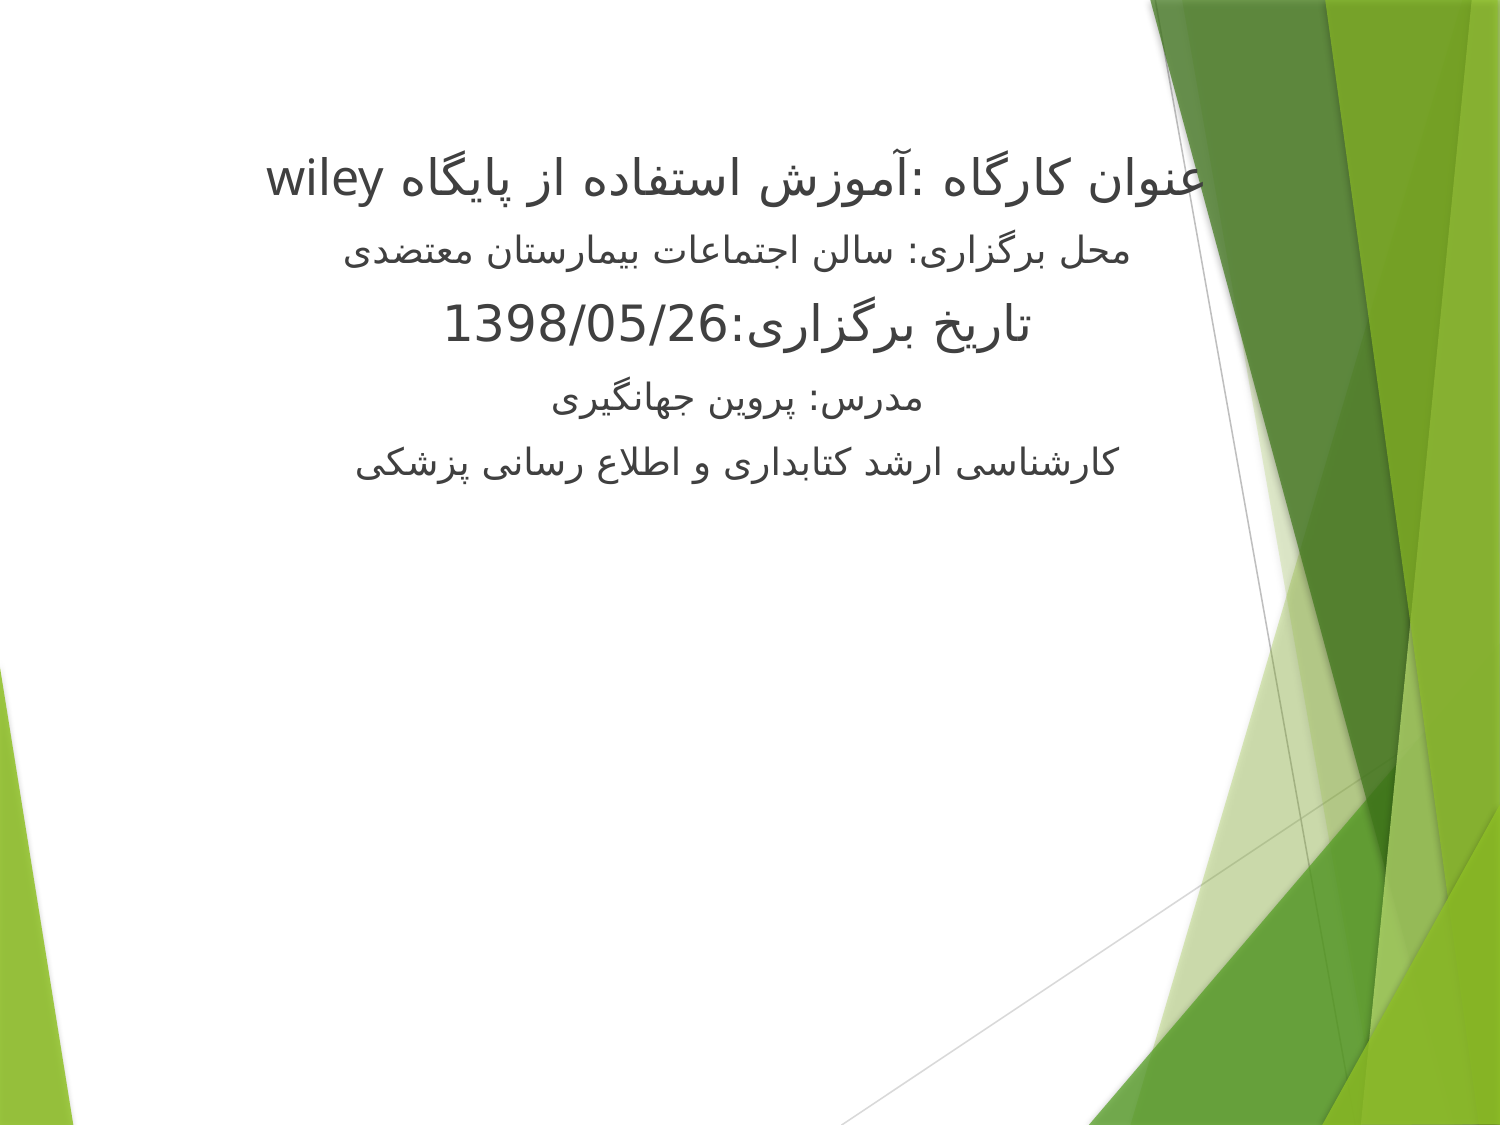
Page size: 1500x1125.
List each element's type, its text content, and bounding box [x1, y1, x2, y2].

list عنوان کارگاه :آموزش استفاده از پایگاه wiley محل برگزاری: سالن اجتماعات بیمارستان معتضدی تاریخ برگزاری:1398/05/26 مدرس: پروین جهانگیری کارشناسی ارشد کتابداری و اطلاع رسانی پزشکی [50, 137, 1425, 1005]
